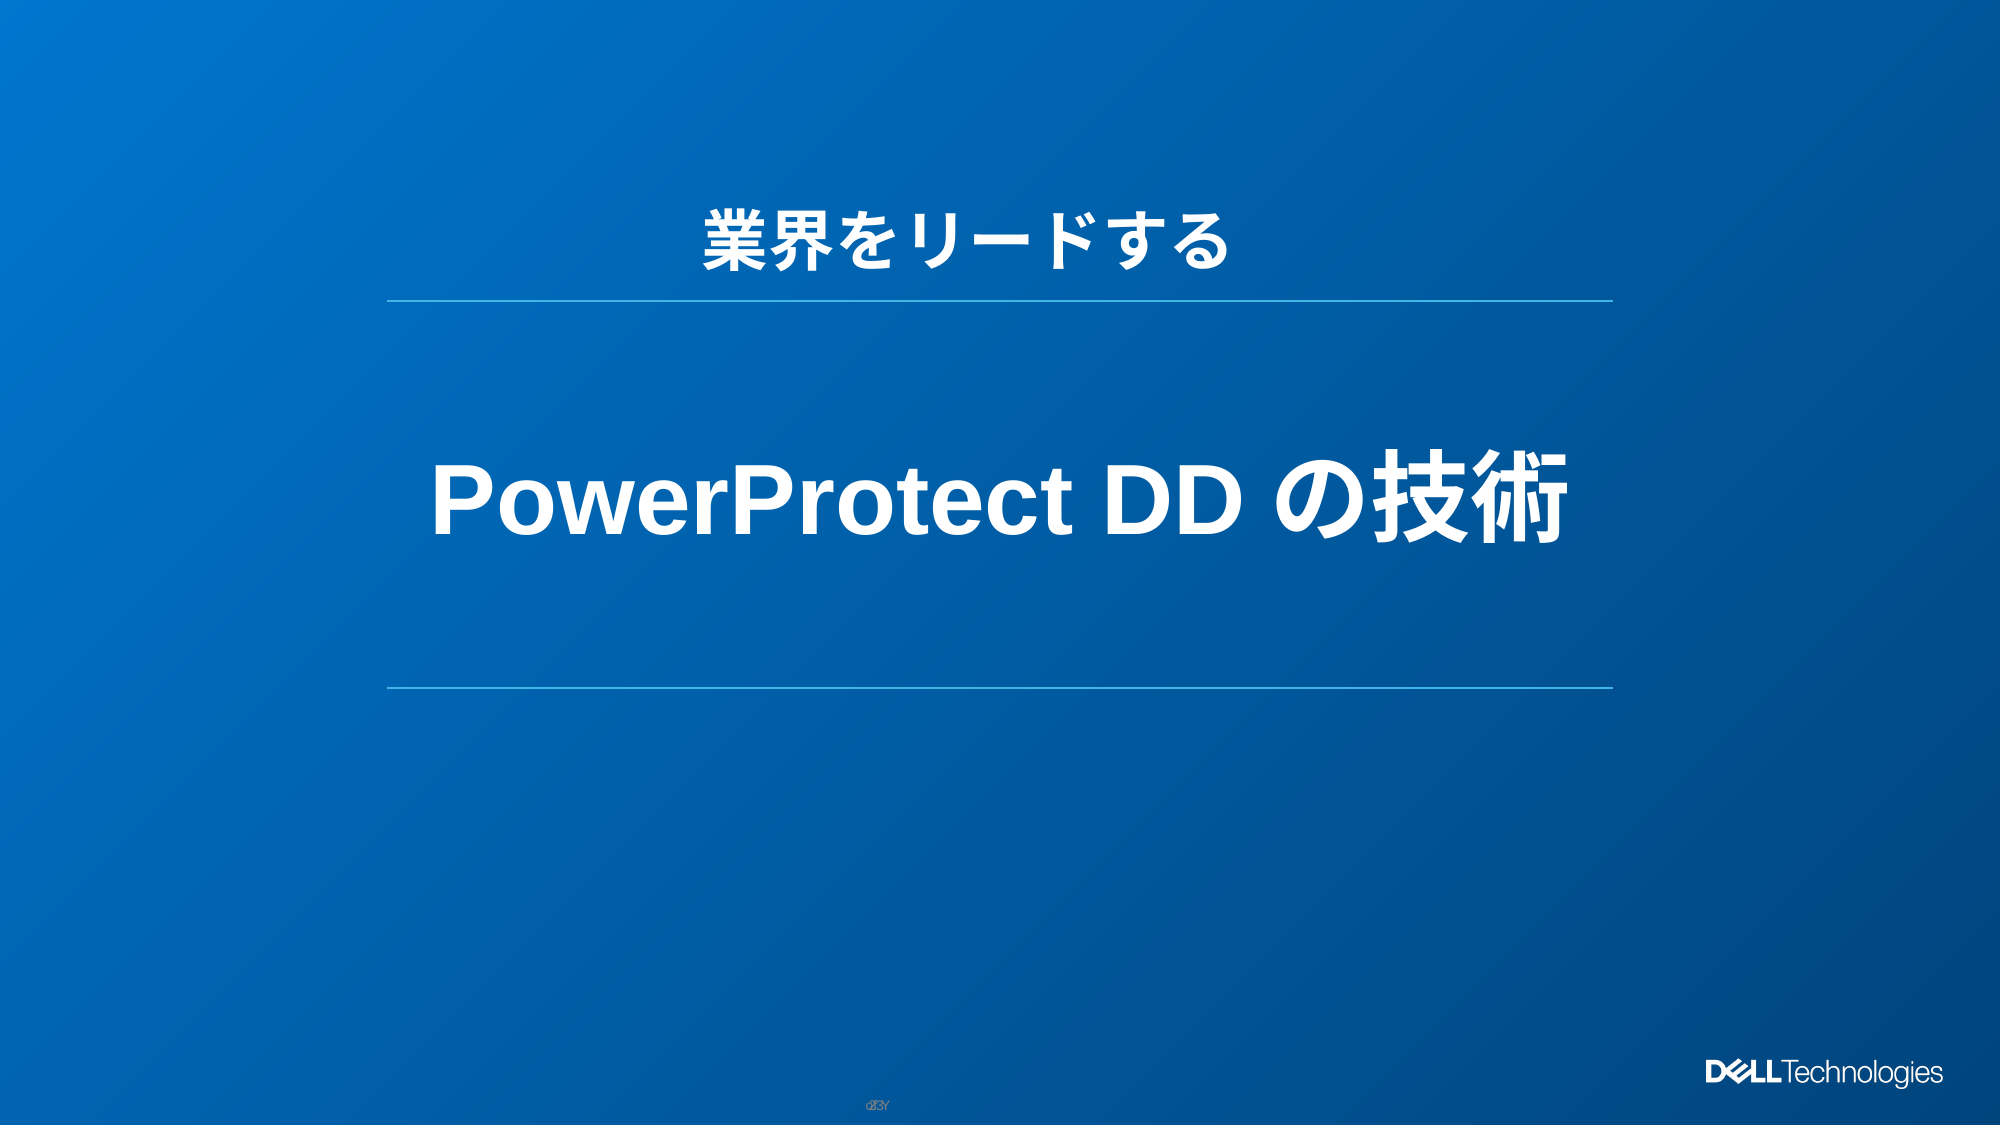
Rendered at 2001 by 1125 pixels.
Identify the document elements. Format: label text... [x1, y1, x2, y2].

title PowerProtect DDの技術 [60, 447, 1940, 558]
text_box 業界をリードする [701, 198, 1236, 279]
picture [1706, 1058, 1943, 1089]
